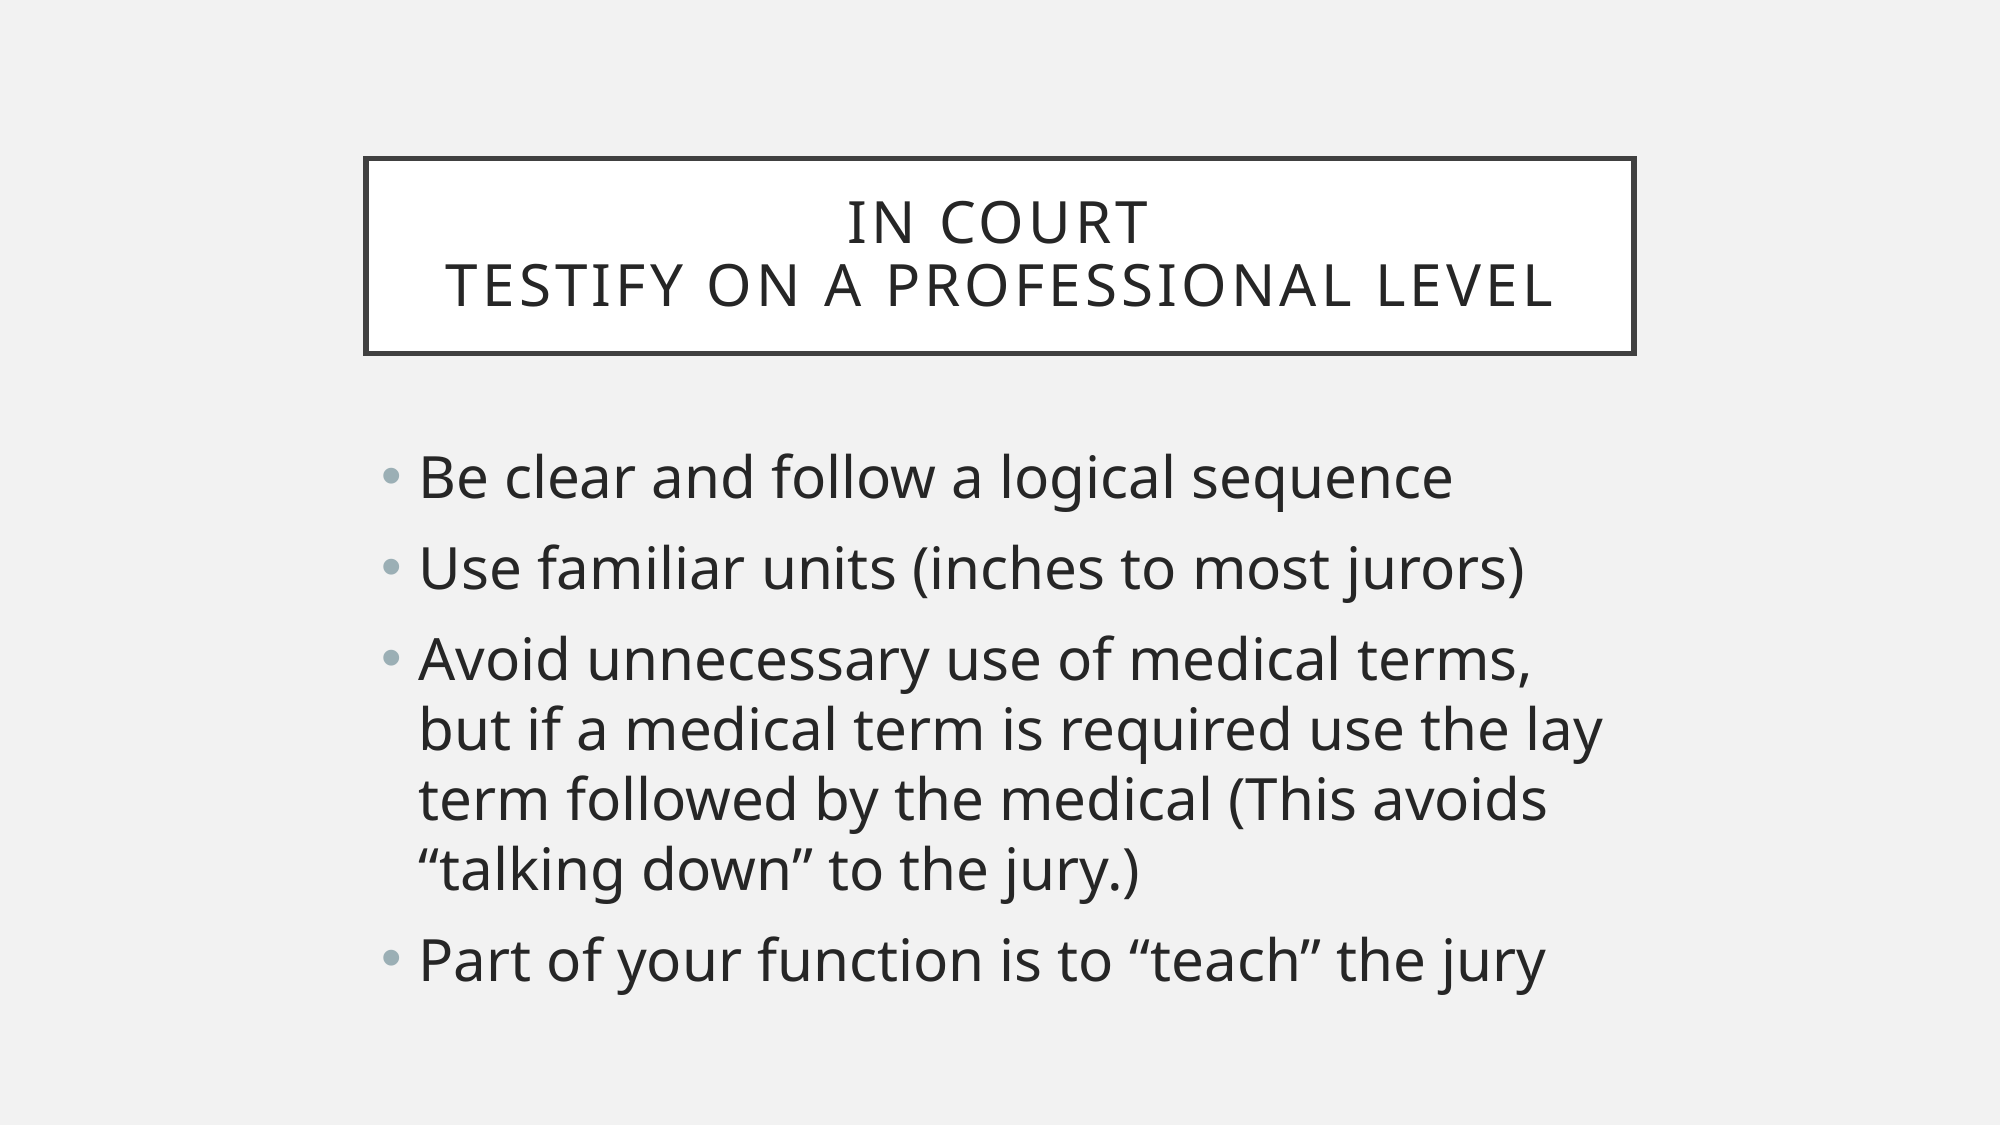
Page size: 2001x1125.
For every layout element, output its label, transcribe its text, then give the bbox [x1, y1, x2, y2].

list Be clear and follow a logical sequence Use familiar units (inches to most jurors) Avoid unnecessary use of medical terms, but if a medical term is required use the lay term followed by the medical (This avoids “talking down” to the jury.) Part of your function is to “teach” the jury [366, 432, 1634, 942]
title In Court Testify on a professional level [363, 156, 1637, 356]
